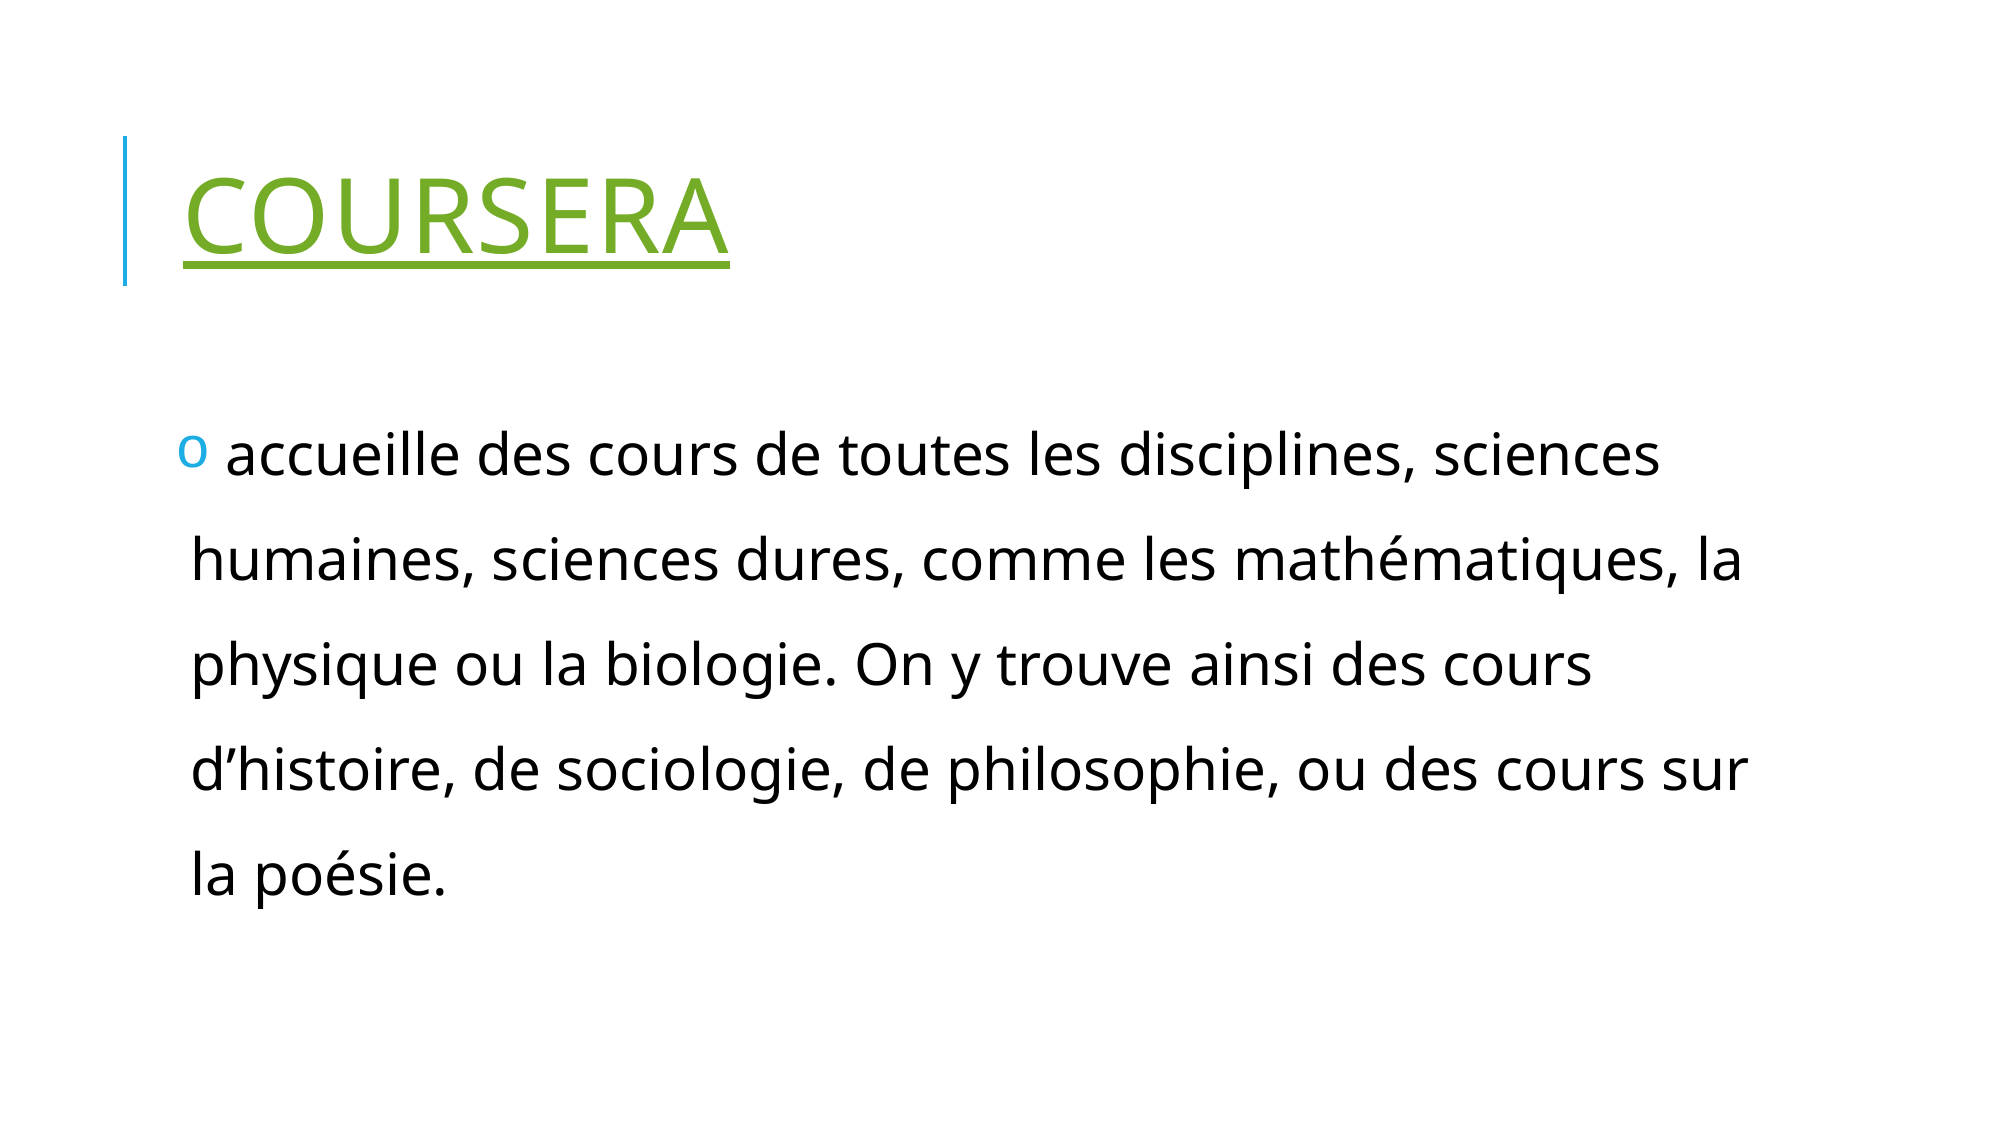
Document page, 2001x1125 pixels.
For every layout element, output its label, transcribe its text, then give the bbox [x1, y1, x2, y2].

list accueille des cours de toutes les disciplines, sciences humaines, sciences dures, comme les mathématiques, la physique ou la biologie. On y trouve ainsi des cours d’histoire, de sociologie, de philosophie, ou des cours sur la poésie. [168, 375, 1763, 1035]
title Coursera [168, 96, 1763, 342]
